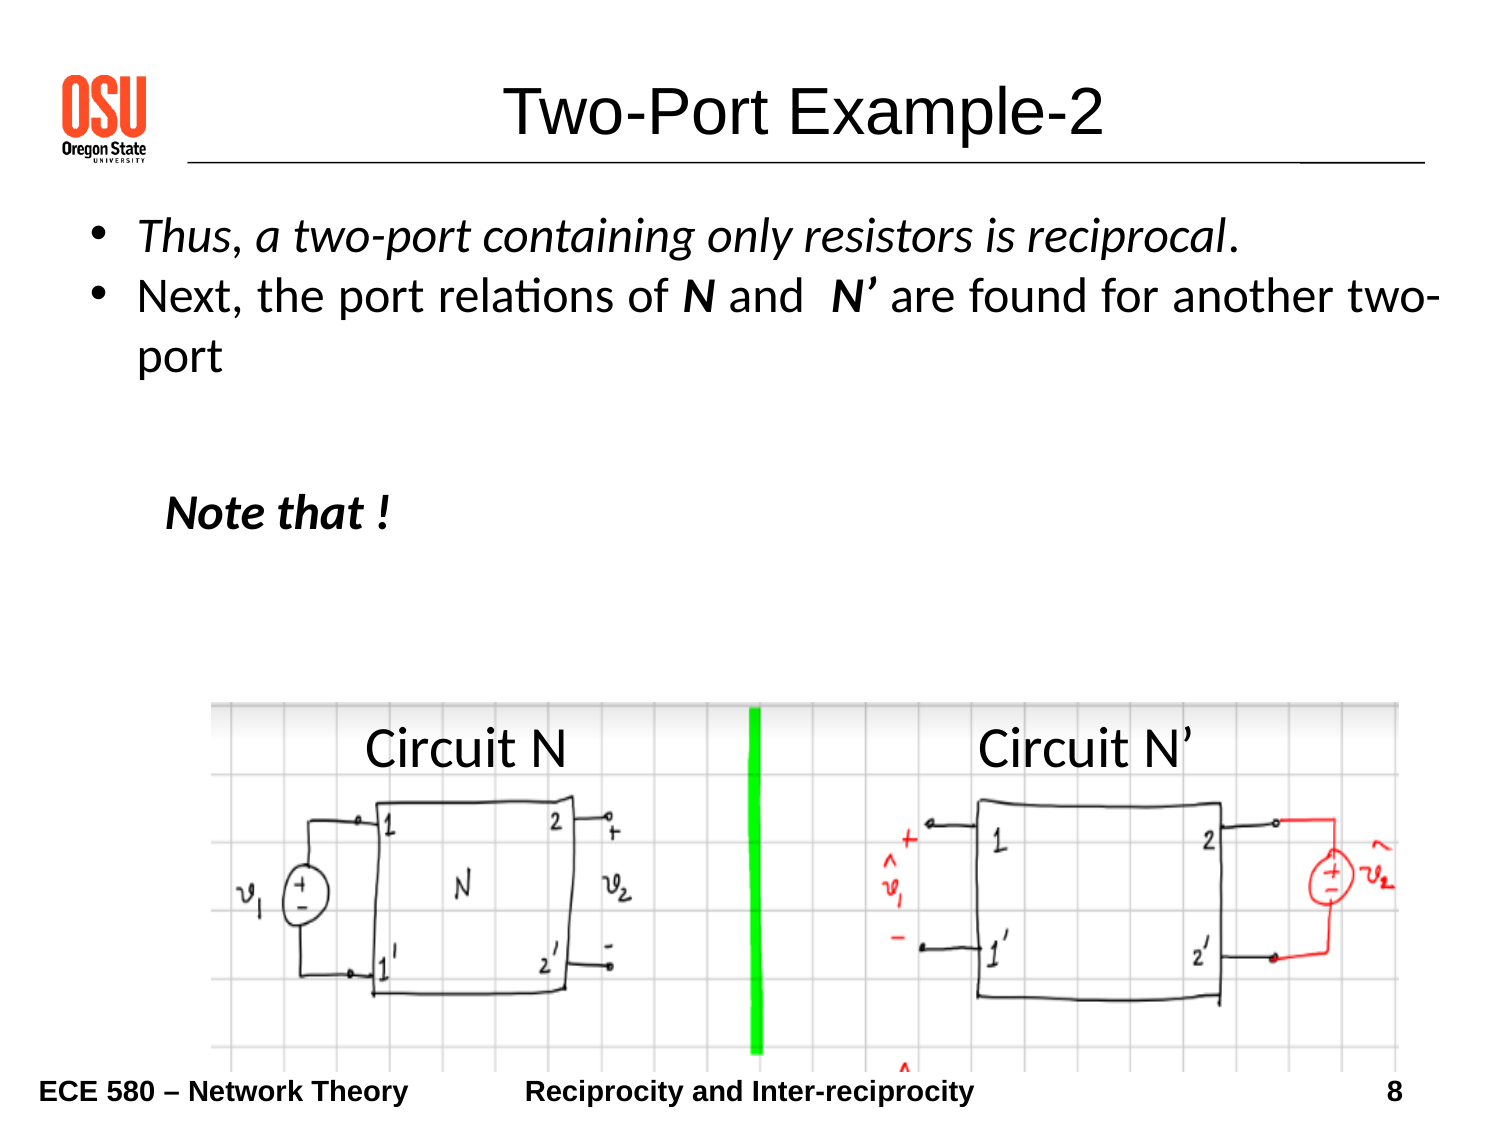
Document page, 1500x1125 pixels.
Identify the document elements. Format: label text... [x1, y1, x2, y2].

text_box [210, 701, 1399, 1072]
footer Reciprocity and Inter-reciprocity [493, 1080, 1007, 1125]
text_box Two-Port Example-2 [187, 53, 1422, 163]
slide_number ECE 580 – Network Theory [23, 1065, 493, 1125]
picture [62, 74, 146, 163]
slide_number 8 [1071, 1065, 1418, 1125]
